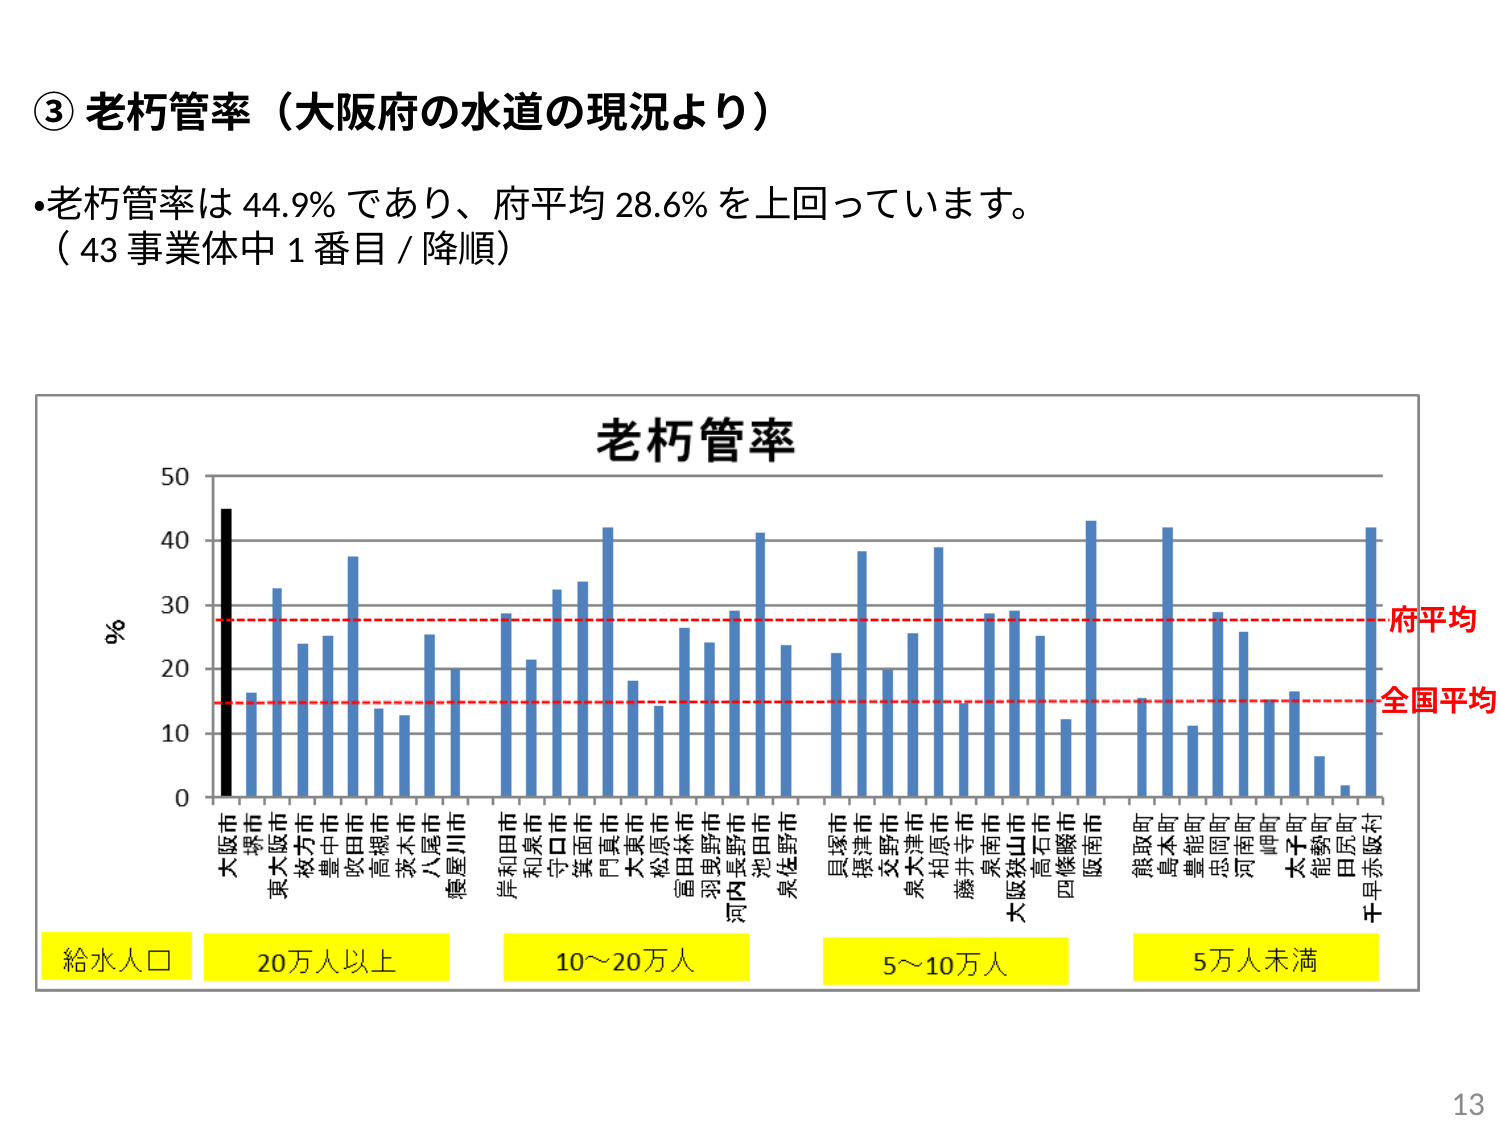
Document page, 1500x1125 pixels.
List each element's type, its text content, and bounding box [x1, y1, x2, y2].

slide_number 13 [1162, 1071, 1500, 1125]
text_box ③老朽管率（大阪府の水道の現況より） ・老朽管率は44.9%であり、府平均28.6%を上回っています。 （43事業体中1番目/降順） [18, 78, 1500, 368]
text_box 全国平均 [1420, 674, 1500, 725]
picture [35, 394, 1420, 997]
text_box 府平均 [1420, 593, 1500, 644]
